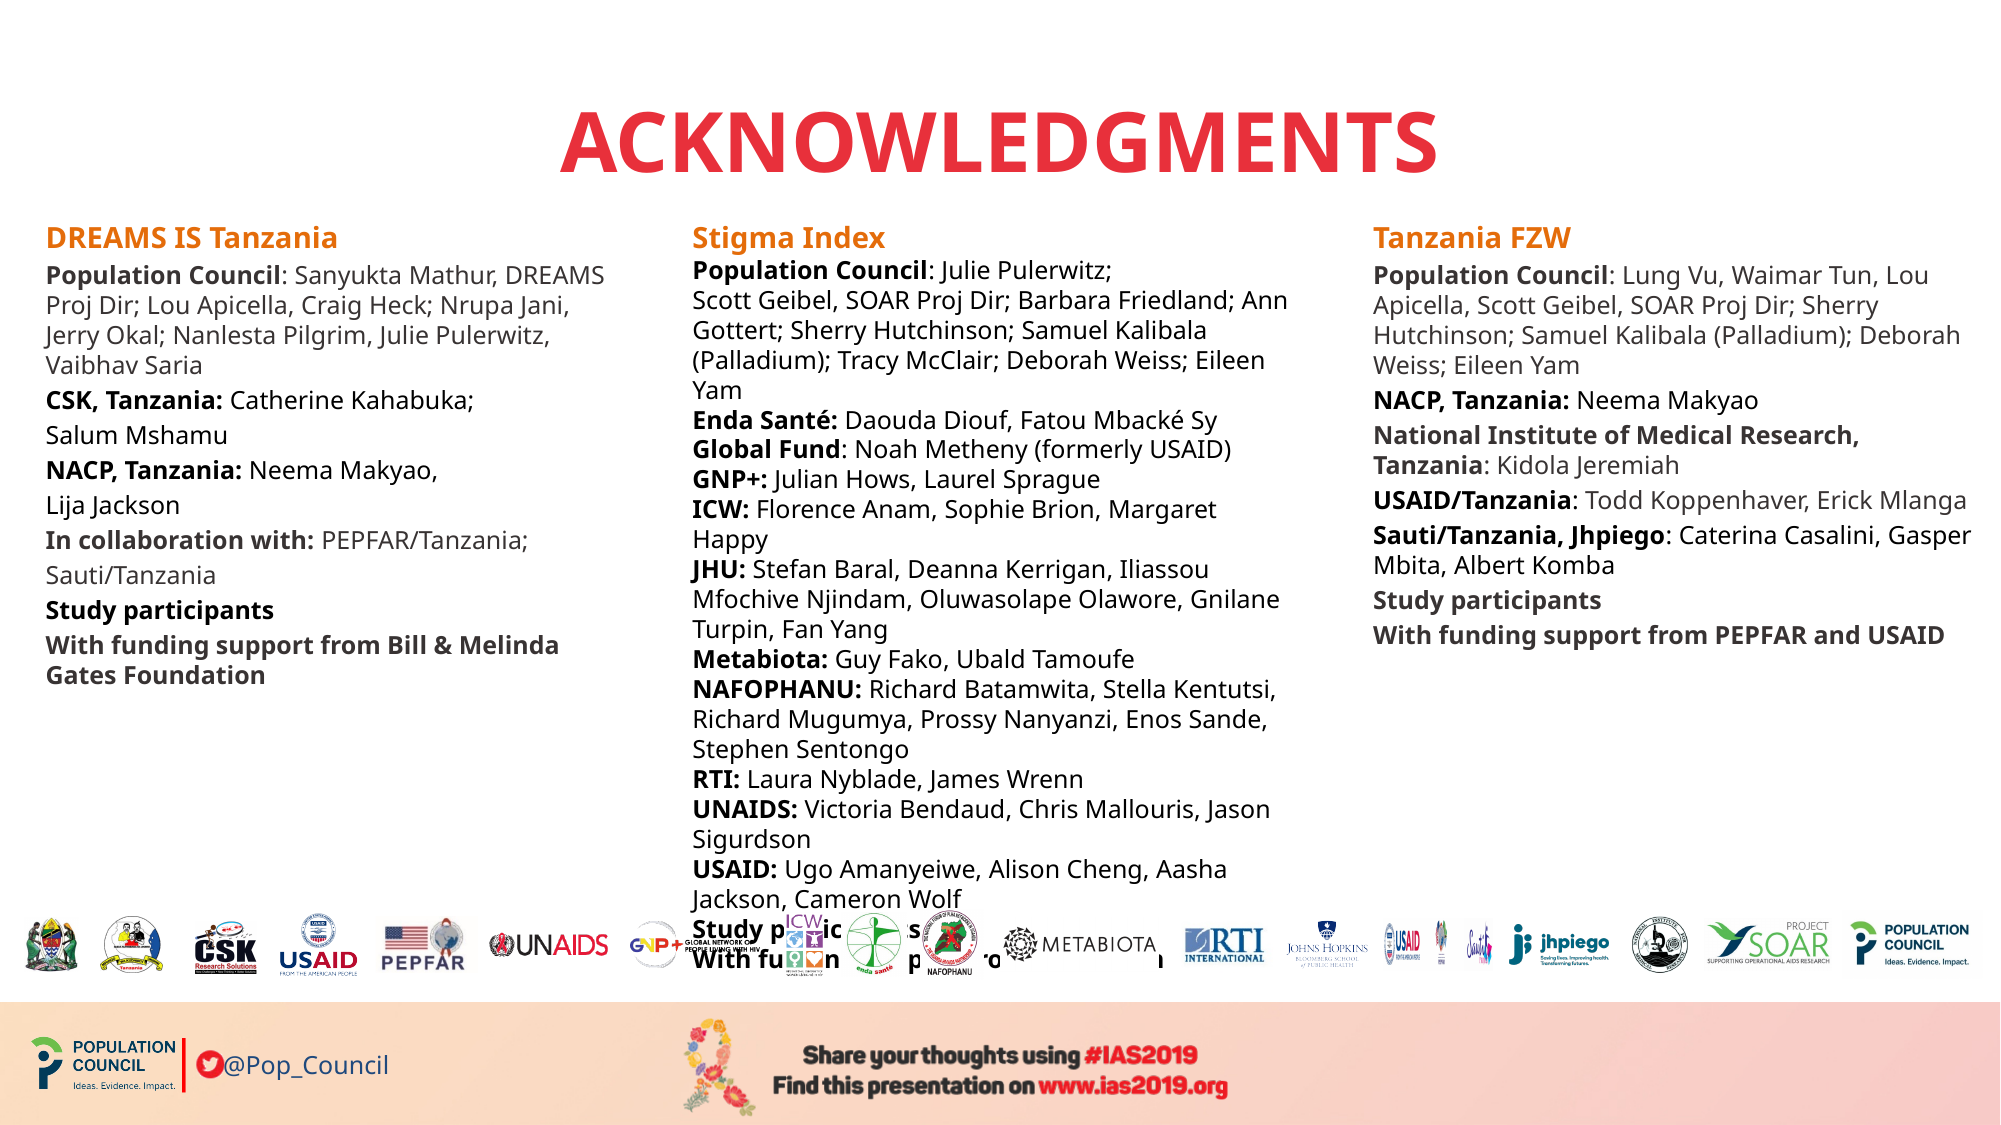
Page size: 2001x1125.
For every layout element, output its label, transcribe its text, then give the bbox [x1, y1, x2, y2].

picture [1629, 913, 1692, 976]
picture [0, 1002, 2001, 1125]
picture [1509, 923, 1609, 966]
list DREAMS IS Tanzania Population Council: Sanyukta Mathur, DREAMS Proj Dir; Lou Apicella, Craig Heck; Nrupa Jani, Jerry Okal; Nanlesta Pilgrim, Julie Pulerwitz, Vaibhav Saria CSK, Tanzania: Catherine Kahabuka; Salum Mshamu NACP, Tanzania: Neema Makyao, Lija Jackson In collaboration with: PEPFAR/Tanzania; Sauti/Tanzania Study participants With funding support from Bill & Melinda Gates Foundation [30, 212, 631, 955]
picture [375, 916, 478, 973]
picture [1162, 901, 1493, 988]
picture [190, 911, 261, 979]
picture [263, 897, 374, 992]
picture [1842, 910, 1983, 980]
picture [1000, 917, 1160, 972]
picture [489, 932, 609, 957]
picture [630, 921, 760, 969]
picture [24, 917, 80, 973]
list Tanzania FZW Population Council: Lung Vu, Waimar Tun, Lou Apicella, Scott Geibel, SOAR Proj Dir; Sherry Hutchinson; Samuel Kalibala (Palladium); Deborah Weiss; Eileen Yam NACP, Tanzania: Neema Makyao National Institute of Medical Research, Tanzania: Kidola Jeremiah USAID/Tanzania: Todd Koppenhaver, Erick Mlanga Sauti/Tanzania, Jhpiego: Caterina Casalini, Gasper Mbita, Albert Komba Study participants With funding support from PEPFAR and USAID [1358, 212, 1988, 745]
picture [99, 916, 163, 973]
title ACKNOWLEDGMENTS [92, 45, 1908, 233]
picture [784, 912, 825, 977]
picture [841, 912, 907, 978]
picture [1704, 918, 1832, 971]
text_box Stigma Index Population Council: Julie Pulerwitz; Scott Geibel, SOAR Proj Dir; Barbara Friedland; Ann Gottert; Sherry Hutchinson; Samuel Kalibala (Palladium); Tracy McClair; Deborah Weiss; Eileen Yam Enda Santé: Daouda Diouf, Fatou Mbacké Sy Global Fund: Noah Metheny (formerly USAID) GNP+: Julian Hows, Laurel Sprague ICW: Florence Anam, Sophie Brion, Margaret Happy JHU: Stefan Baral, Deanna Kerrigan, Iliassou Mfochive Njindam, Oluwasolape Olawore, Gnilane Turpin, Fan Yang Metabiota: Guy Fako, Ubald Tamoufe NAFOPHANU: Richard Batamwita, Stella Kentutsi, Richard Mugumya, Prossy Nanyanzi, Enos Sande, Stephen Sentongo RTI: Laura Nyblade, James Wrenn UNAIDS: Victoria Bendaud, Chris Mallouris, Jason Sigurdson USAID: Ugo Amanyeiwe, Alison Cheng, Aasha Jackson, Cameron Wolf Study participants With funding support from PEPFAR and USAID [677, 212, 1308, 1016]
picture [920, 909, 984, 980]
